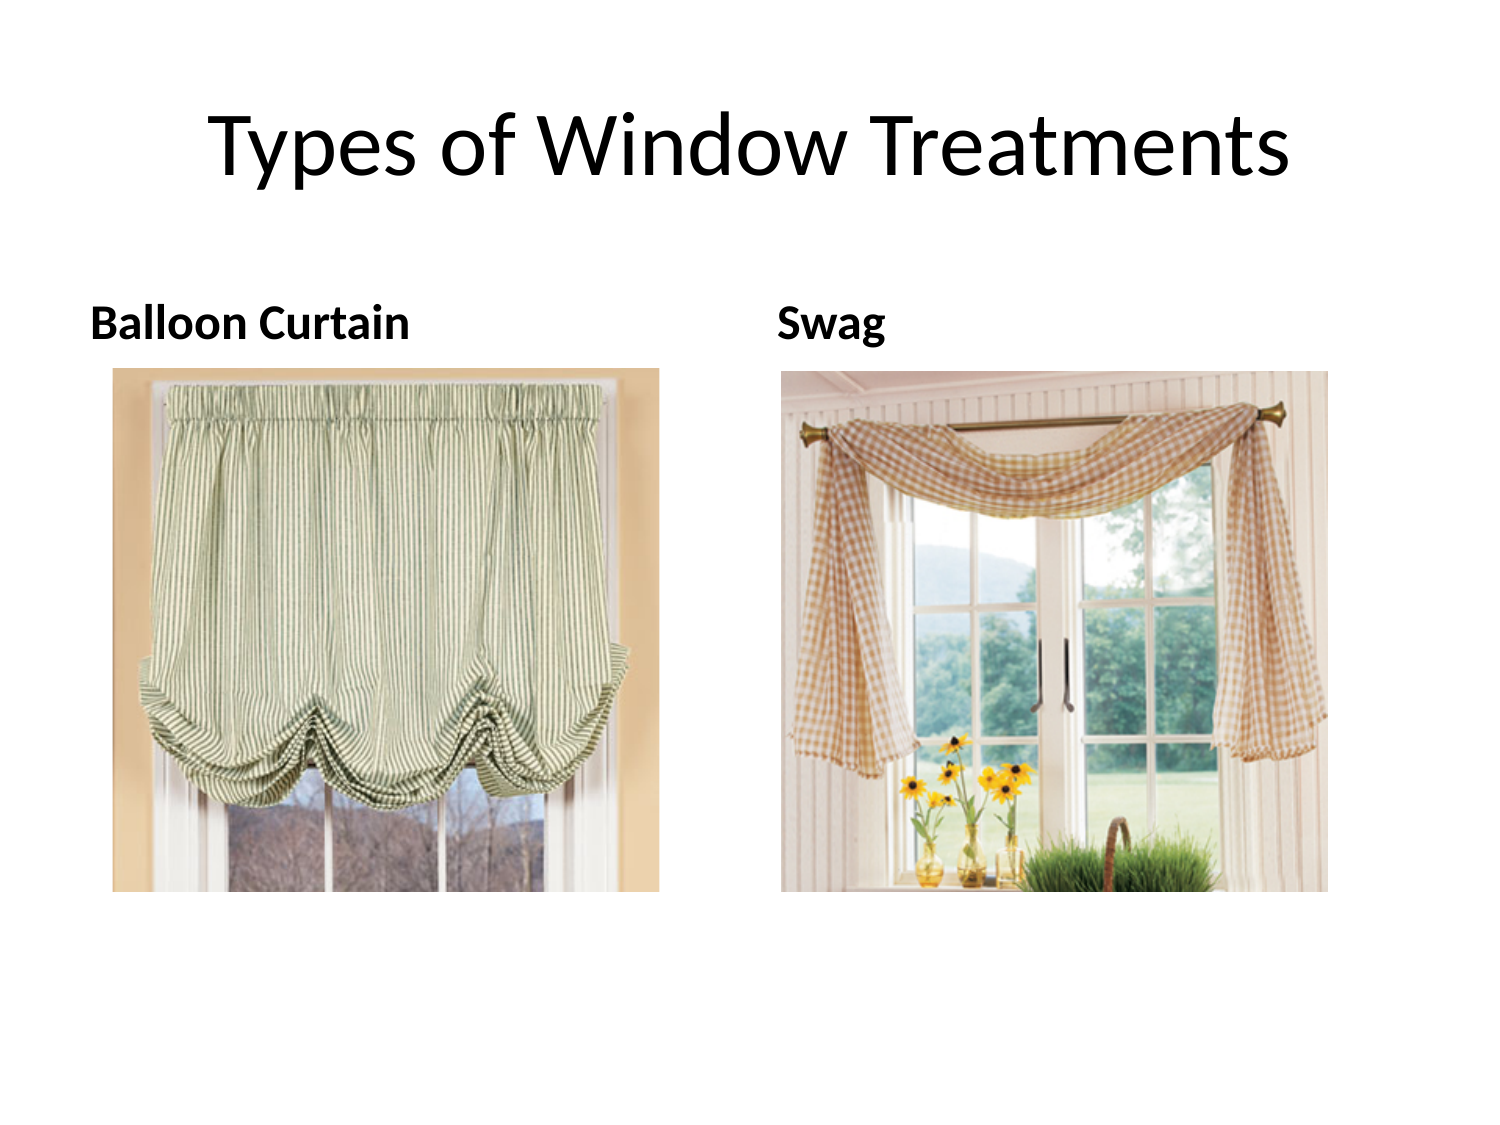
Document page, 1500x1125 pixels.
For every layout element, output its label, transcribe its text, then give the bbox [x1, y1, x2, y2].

list Swag [761, 251, 1425, 357]
picture [780, 371, 1329, 893]
title Types of Window Treatments [75, 45, 1425, 233]
picture [112, 368, 660, 893]
list Balloon Curtain [75, 251, 738, 357]
